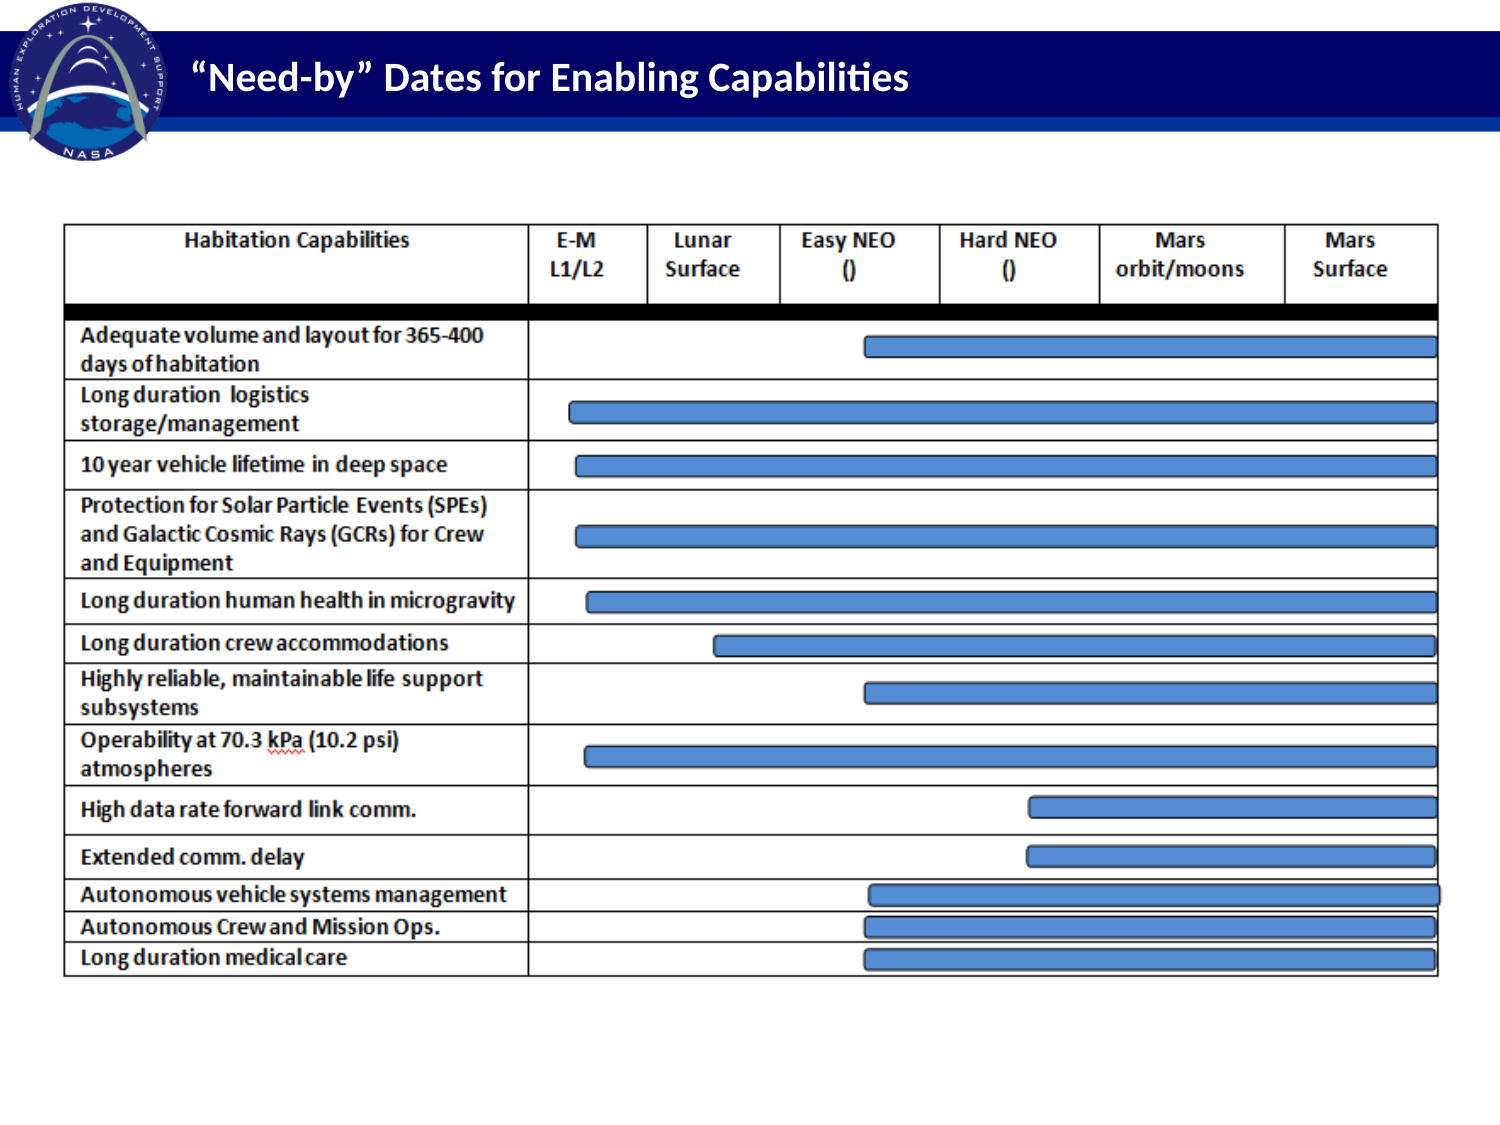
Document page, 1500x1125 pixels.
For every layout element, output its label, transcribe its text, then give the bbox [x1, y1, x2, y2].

picture [0, 0, 175, 175]
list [51, 199, 1455, 999]
title “Need-by” Dates for Enabling Capabilities [174, 24, 1413, 125]
